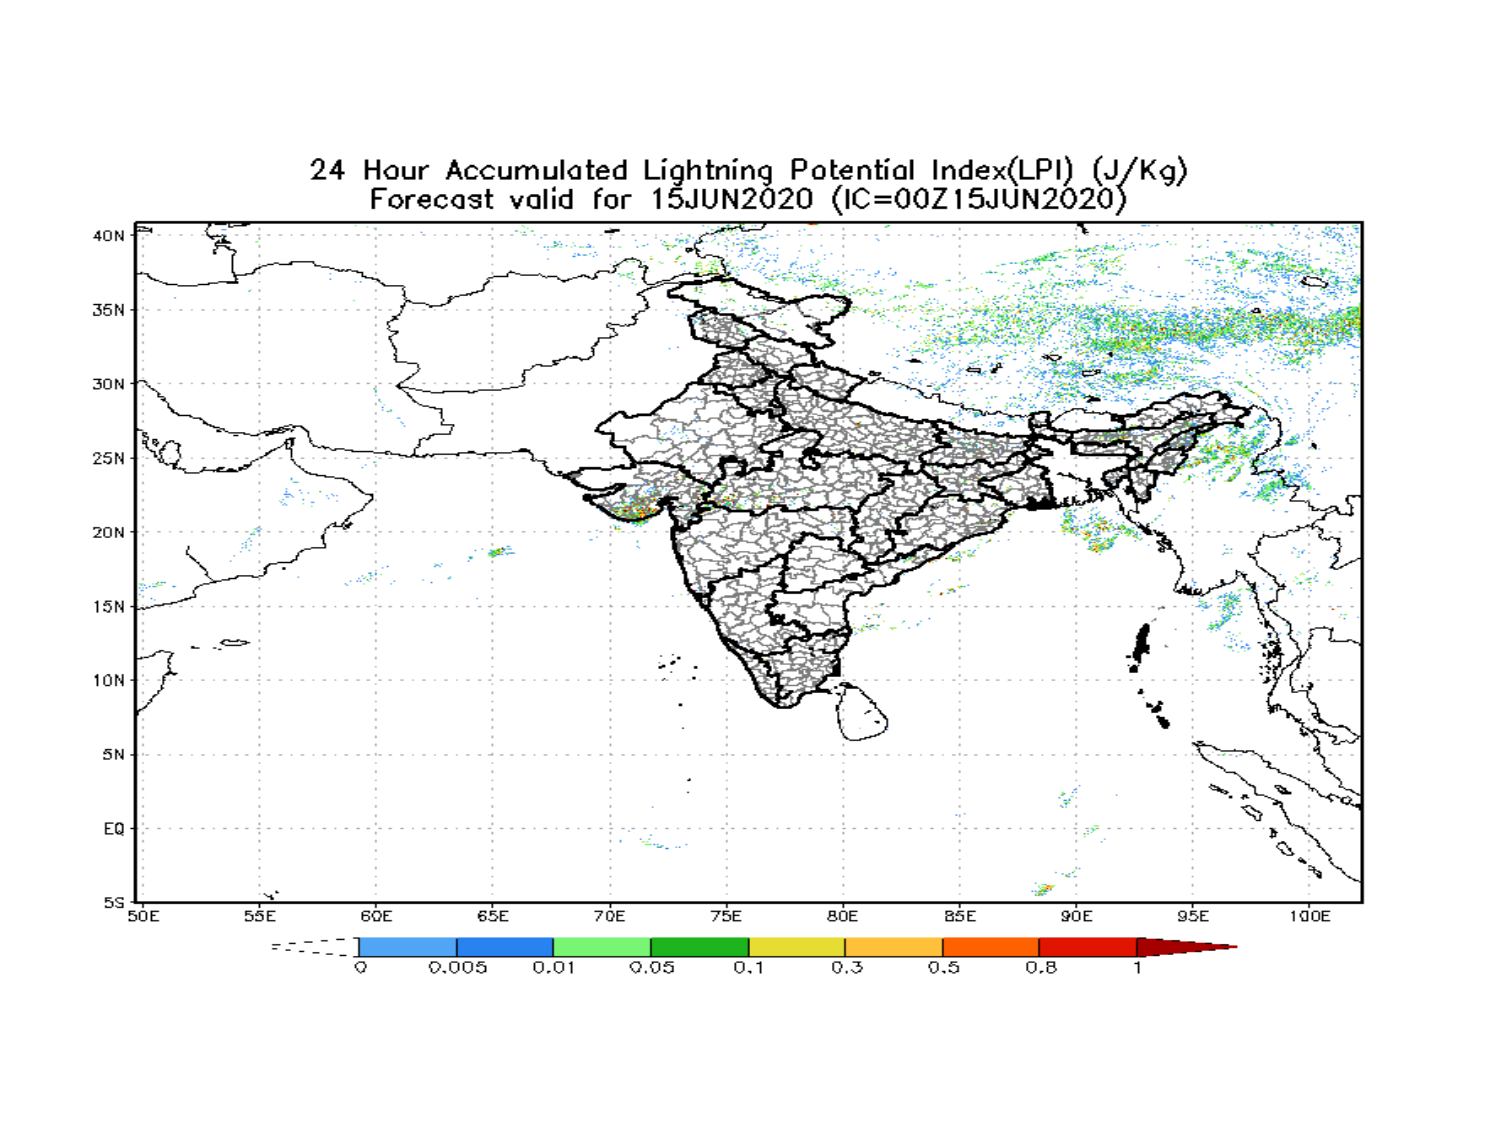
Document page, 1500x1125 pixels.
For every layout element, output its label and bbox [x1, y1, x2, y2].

picture [74, 149, 1426, 976]
